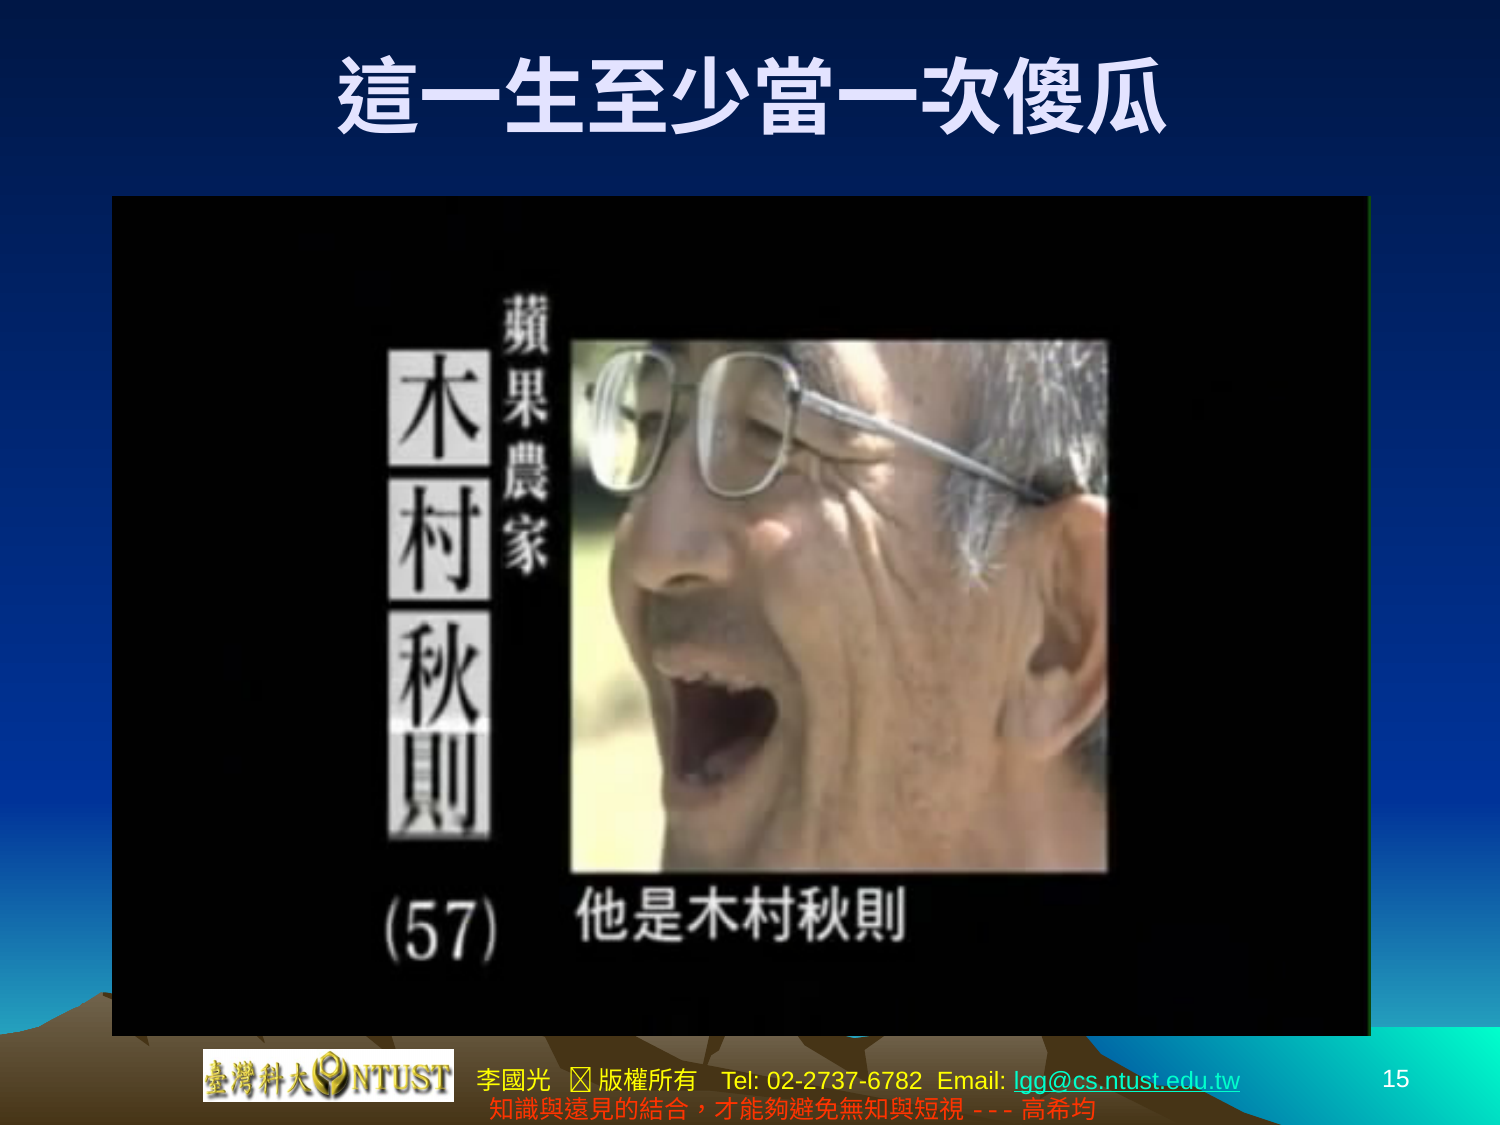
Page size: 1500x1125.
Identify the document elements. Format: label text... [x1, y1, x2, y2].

title 這一生至少當一次傻瓜 [77, 0, 1429, 188]
picture [203, 1049, 454, 1102]
slide_number 15 [1074, 1024, 1426, 1101]
picture [111, 196, 1371, 1036]
